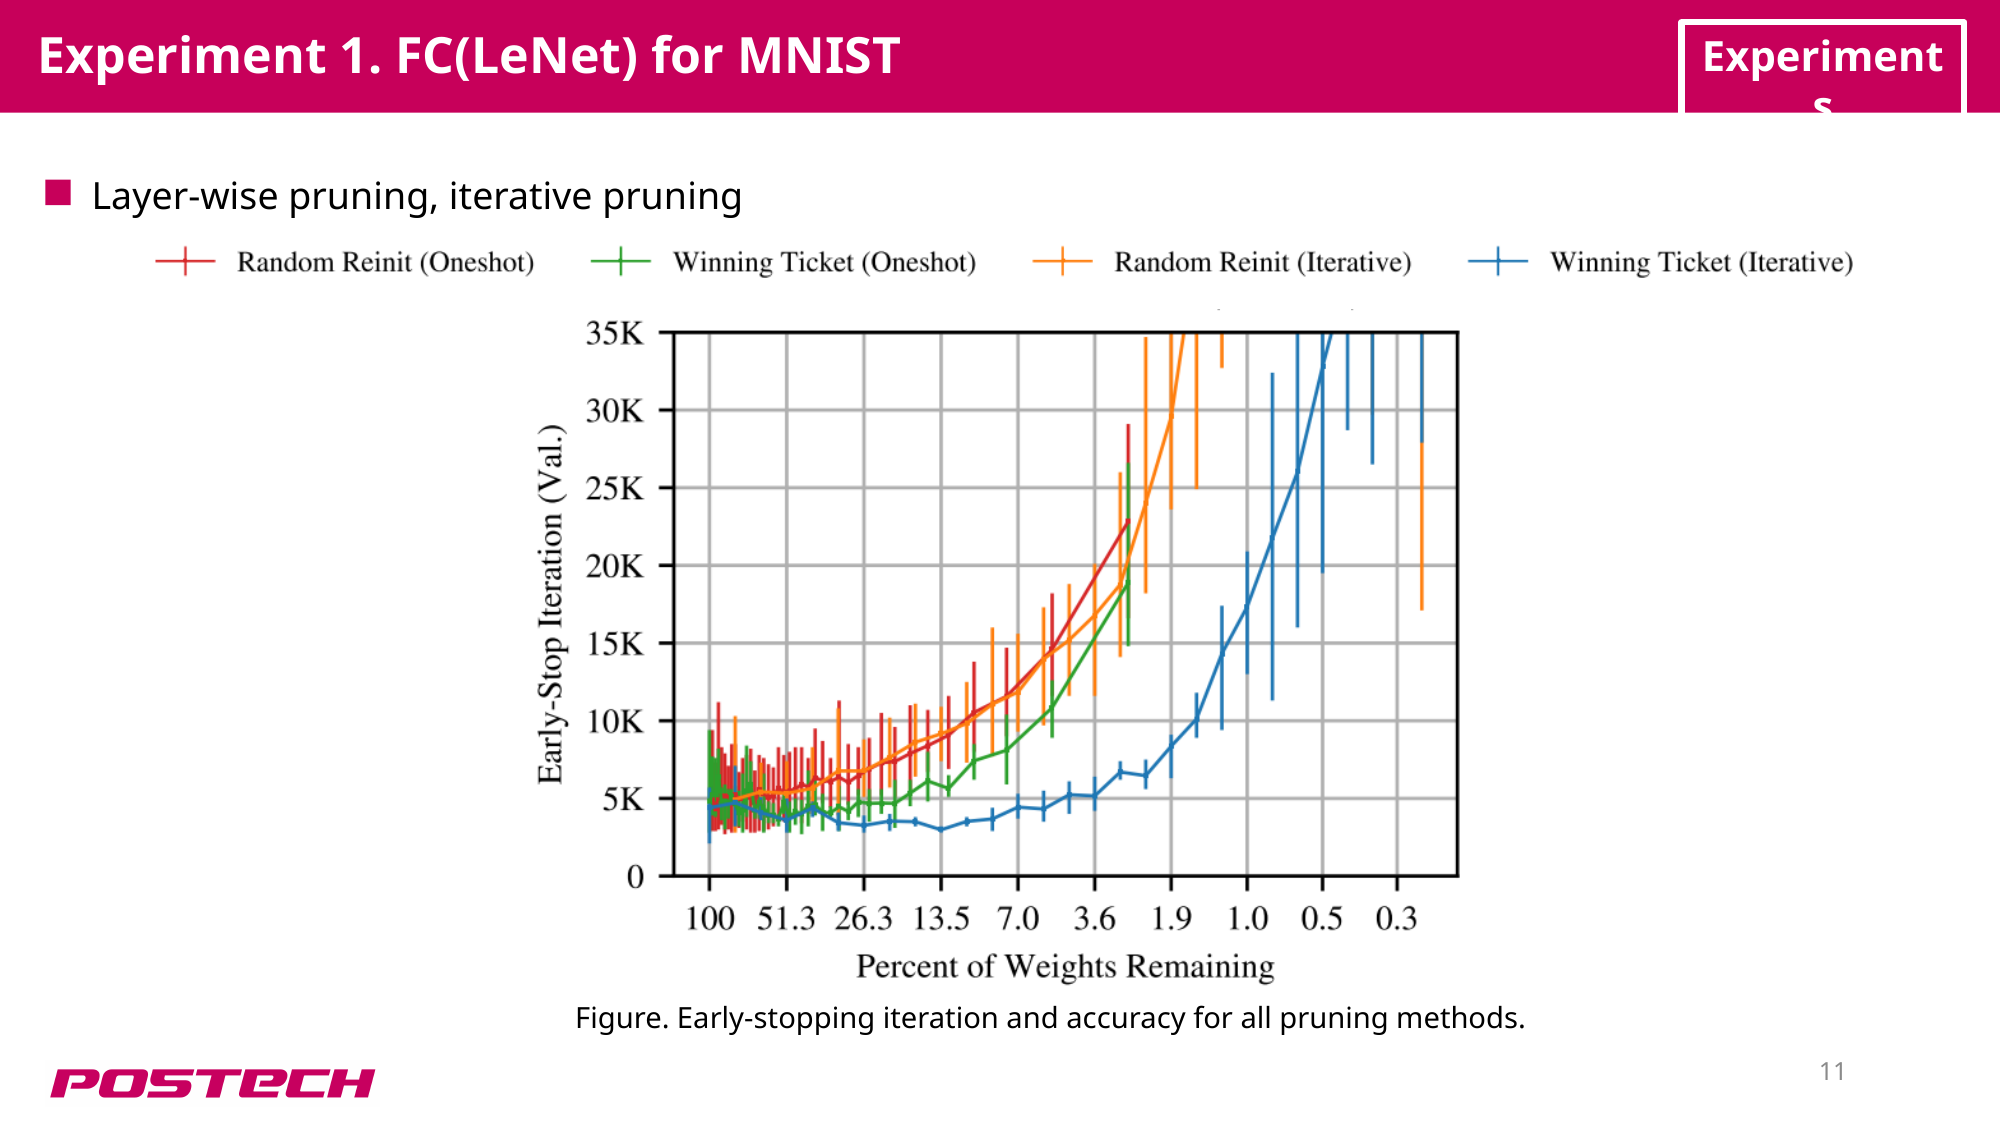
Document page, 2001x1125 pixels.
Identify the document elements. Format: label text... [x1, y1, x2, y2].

text_box [0, 0, 2000, 114]
text_box [44, 179, 72, 206]
picture [138, 218, 1863, 283]
slide_number 11 [1412, 1042, 1863, 1103]
picture [521, 309, 1479, 993]
text_box Experiments [1681, 22, 1965, 138]
text_box Layer-wise pruning, iterative pruning [76, 164, 1965, 225]
text_box Experiment 1. FC(LeNet) for MNIST [22, 16, 1485, 91]
text_box Figure. Early-stopping iteration and accuracy for all pruning methods. [560, 992, 1625, 1042]
picture [45, 1060, 380, 1107]
